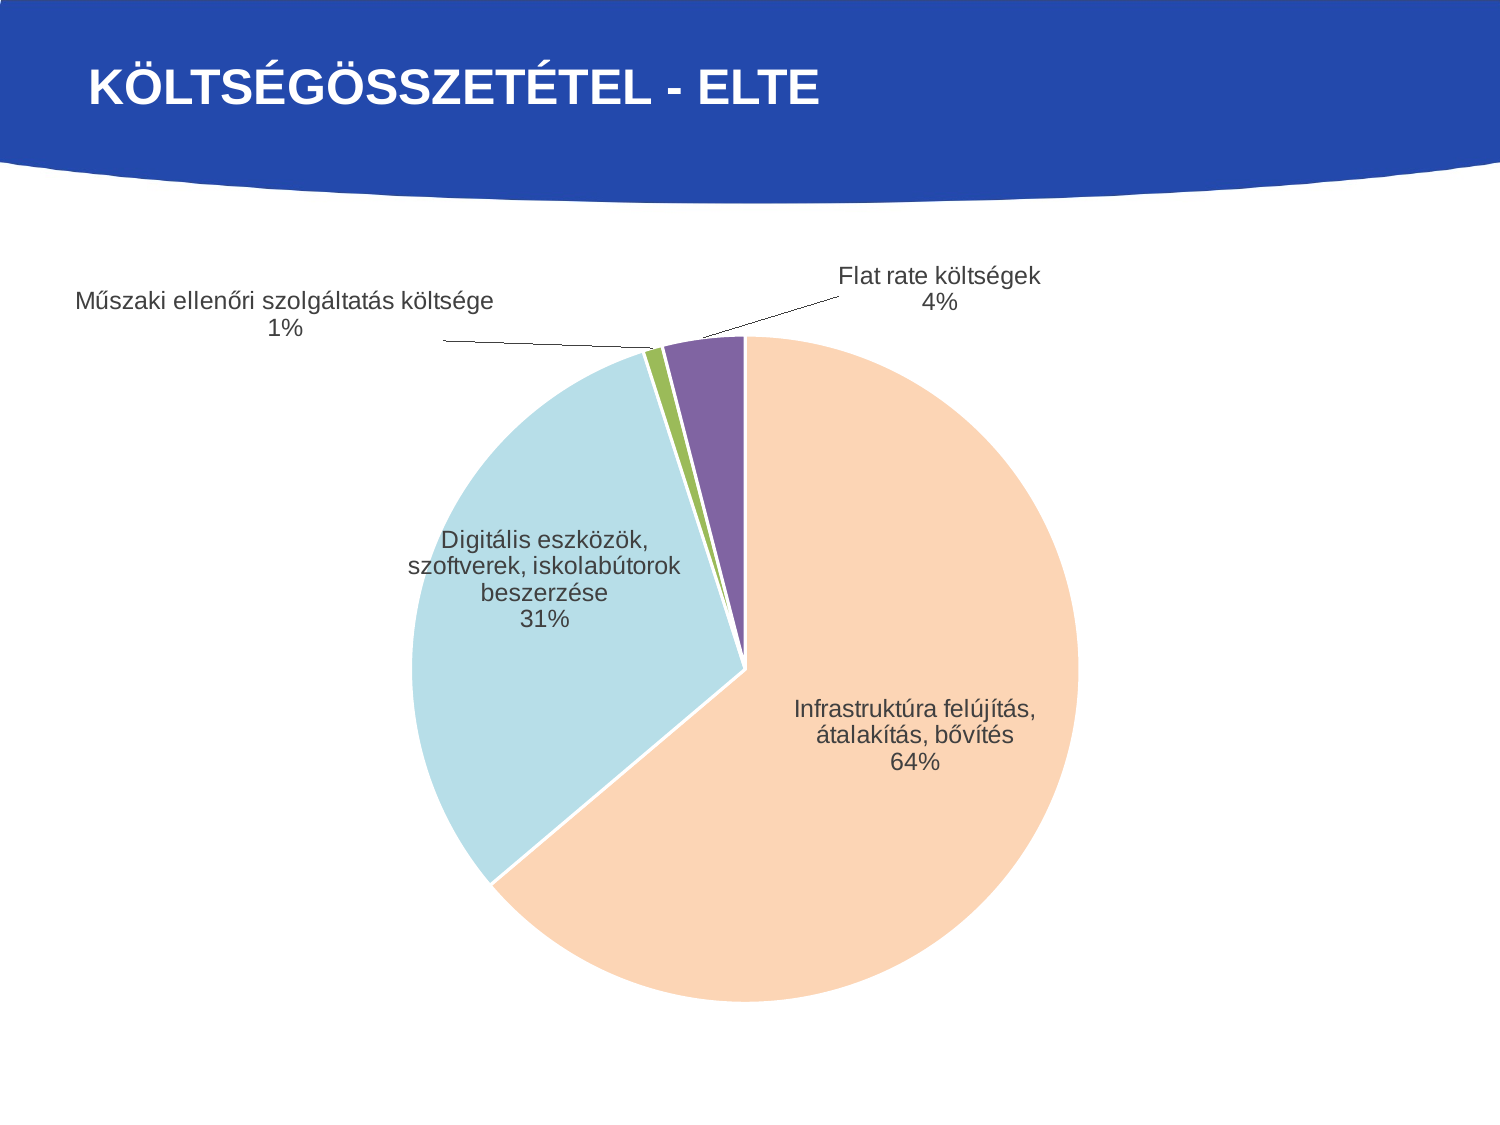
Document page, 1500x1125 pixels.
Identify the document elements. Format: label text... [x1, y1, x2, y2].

picture [0, 0, 1500, 1125]
chart [74, 262, 1426, 1006]
title Költségösszetétel - ELTE [73, 7, 845, 161]
